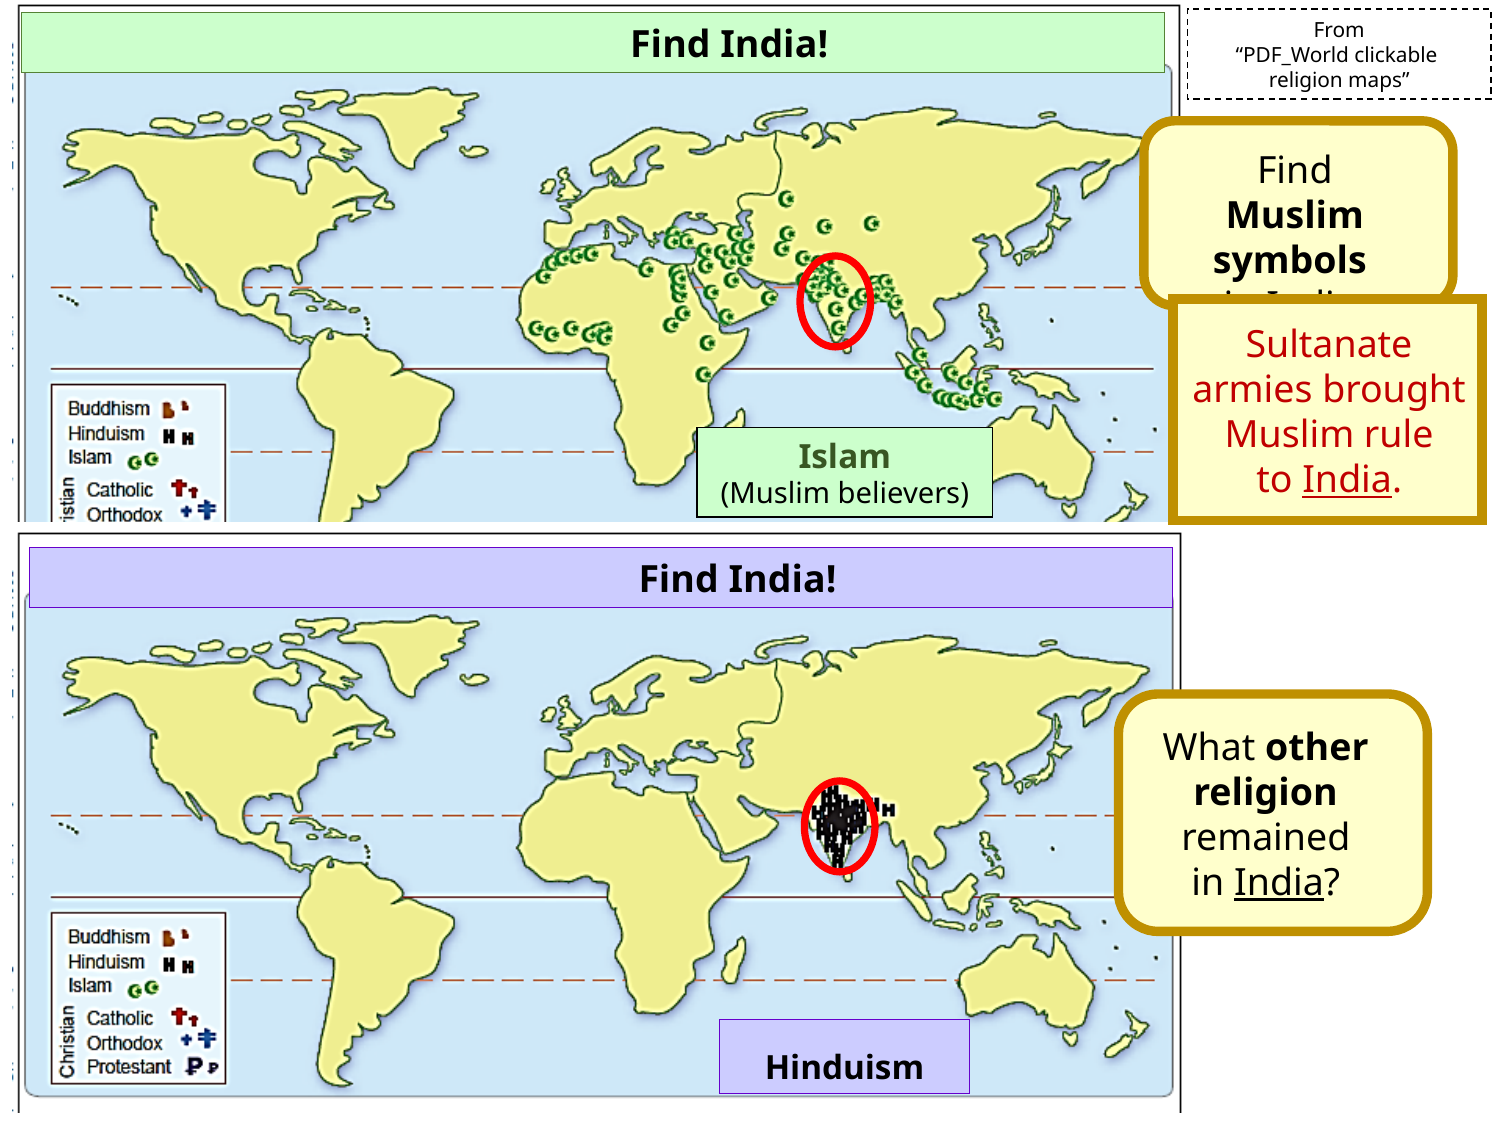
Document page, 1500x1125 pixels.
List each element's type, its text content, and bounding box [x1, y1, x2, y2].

text_box Find Muslim symbols in India. [1193, 138, 1417, 298]
picture [12, 0, 1193, 522]
text_box Sultanate armies brought Muslim rule to India. [1193, 312, 1488, 508]
text_box [1193, 508, 1483, 521]
text_box From “PDF_World clickable religion maps” [1193, 9, 1492, 99]
text_box [1193, 298, 1483, 312]
text_box [1193, 119, 1454, 298]
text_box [12, 522, 1428, 1113]
